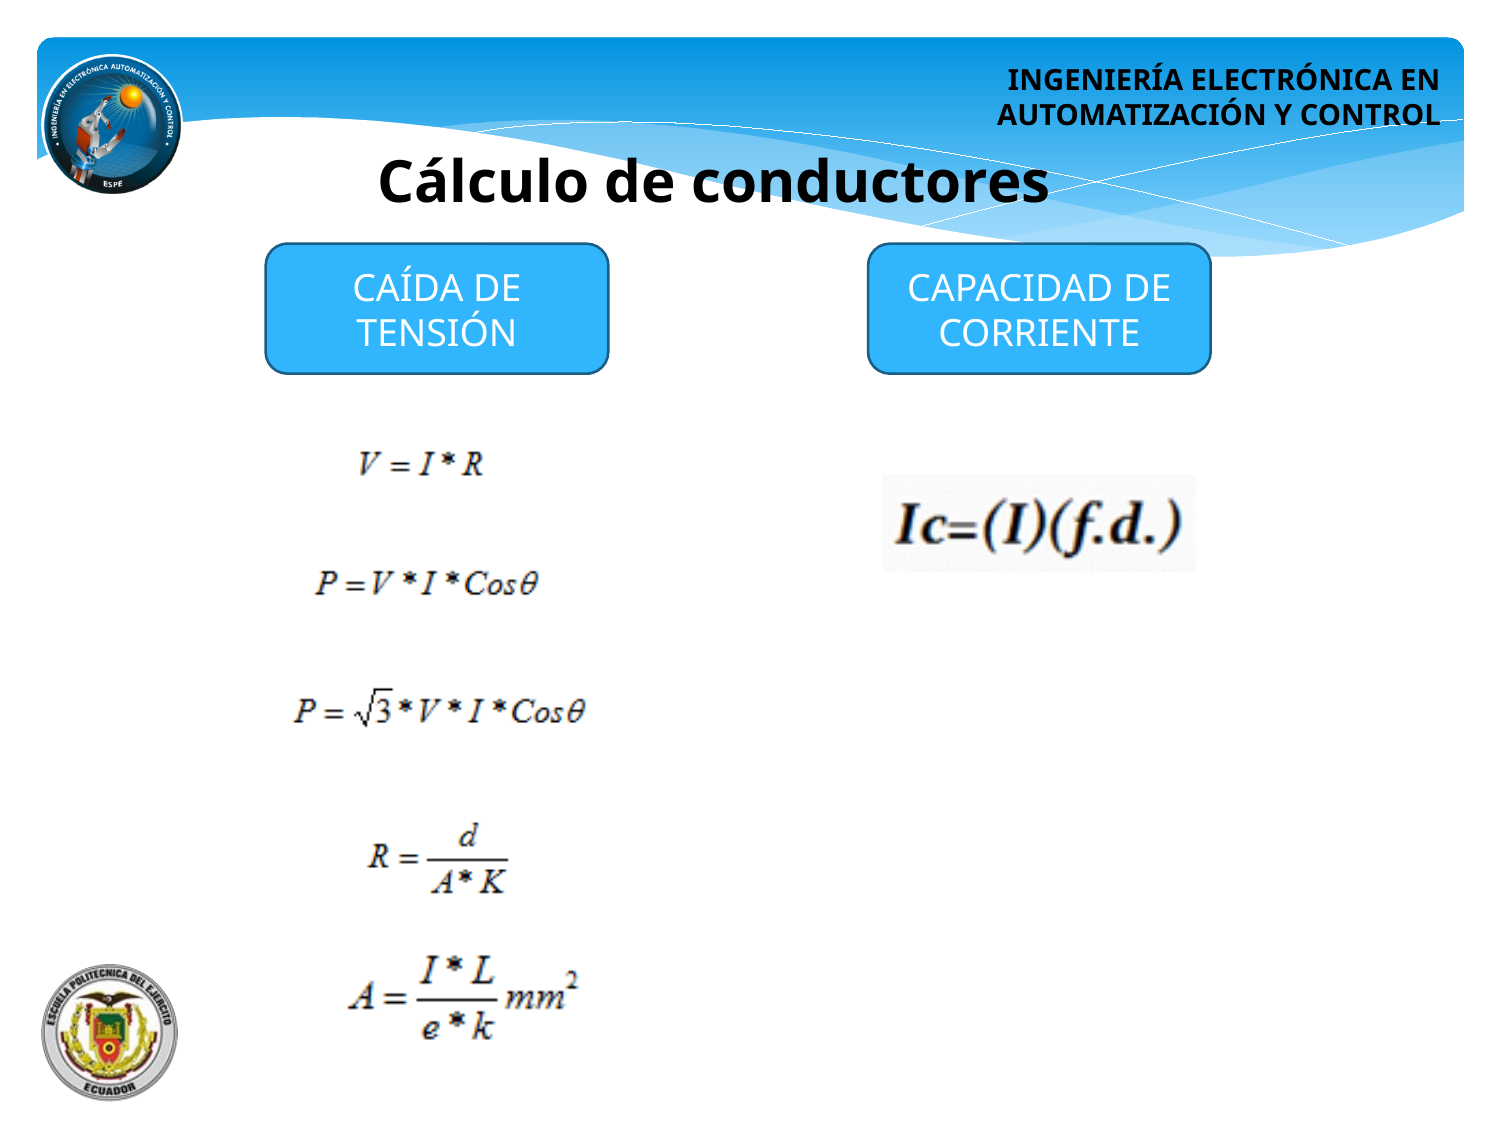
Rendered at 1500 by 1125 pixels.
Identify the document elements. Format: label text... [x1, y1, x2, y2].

text_box CAPACIDAD DE CORRIENTE [866, 242, 1212, 375]
picture [41, 963, 179, 1103]
picture [265, 396, 607, 1089]
text_box CAÍDA DE TENSIÓN [264, 242, 610, 375]
text_box INGENIERÍA ELECTRÓNICA EN AUTOMATIZACIÓN Y CONTROL [395, 54, 1456, 184]
picture [882, 473, 1196, 573]
text_box Cálculo de conductores [362, 137, 1066, 222]
picture [40, 55, 184, 196]
